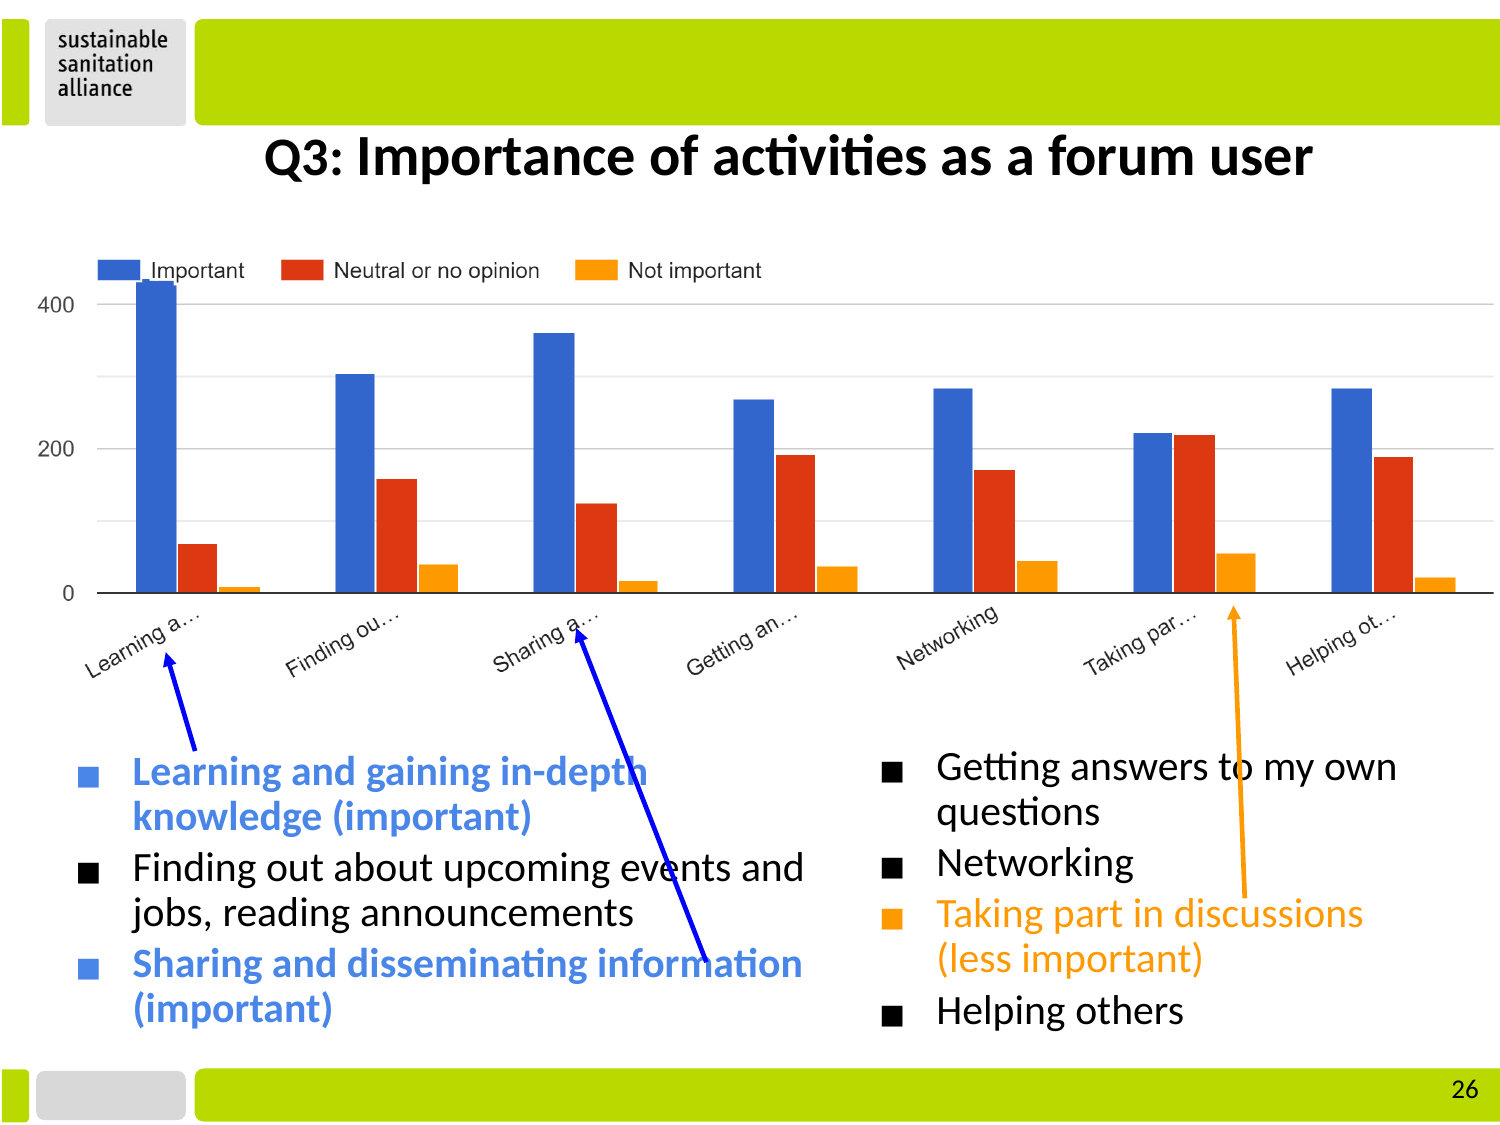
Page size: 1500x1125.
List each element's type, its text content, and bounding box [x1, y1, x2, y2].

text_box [1233, 605, 1245, 899]
slide_number ‹#› [1430, 1063, 1494, 1125]
picture [45, 19, 186, 126]
text_box Q3: Importance of activities as a forum user [212, 101, 1473, 218]
text_box Getting answers to my own questions Networking Taking part in discussions (less important) Helping others [846, 738, 1430, 1125]
picture [4, 219, 1494, 730]
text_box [165, 651, 196, 752]
text_box Learning and gaining in-depth knowledge (important) Finding out about upcoming events and jobs, reading announcements Sharing and disseminating information (important) [42, 741, 832, 1125]
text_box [575, 627, 707, 963]
